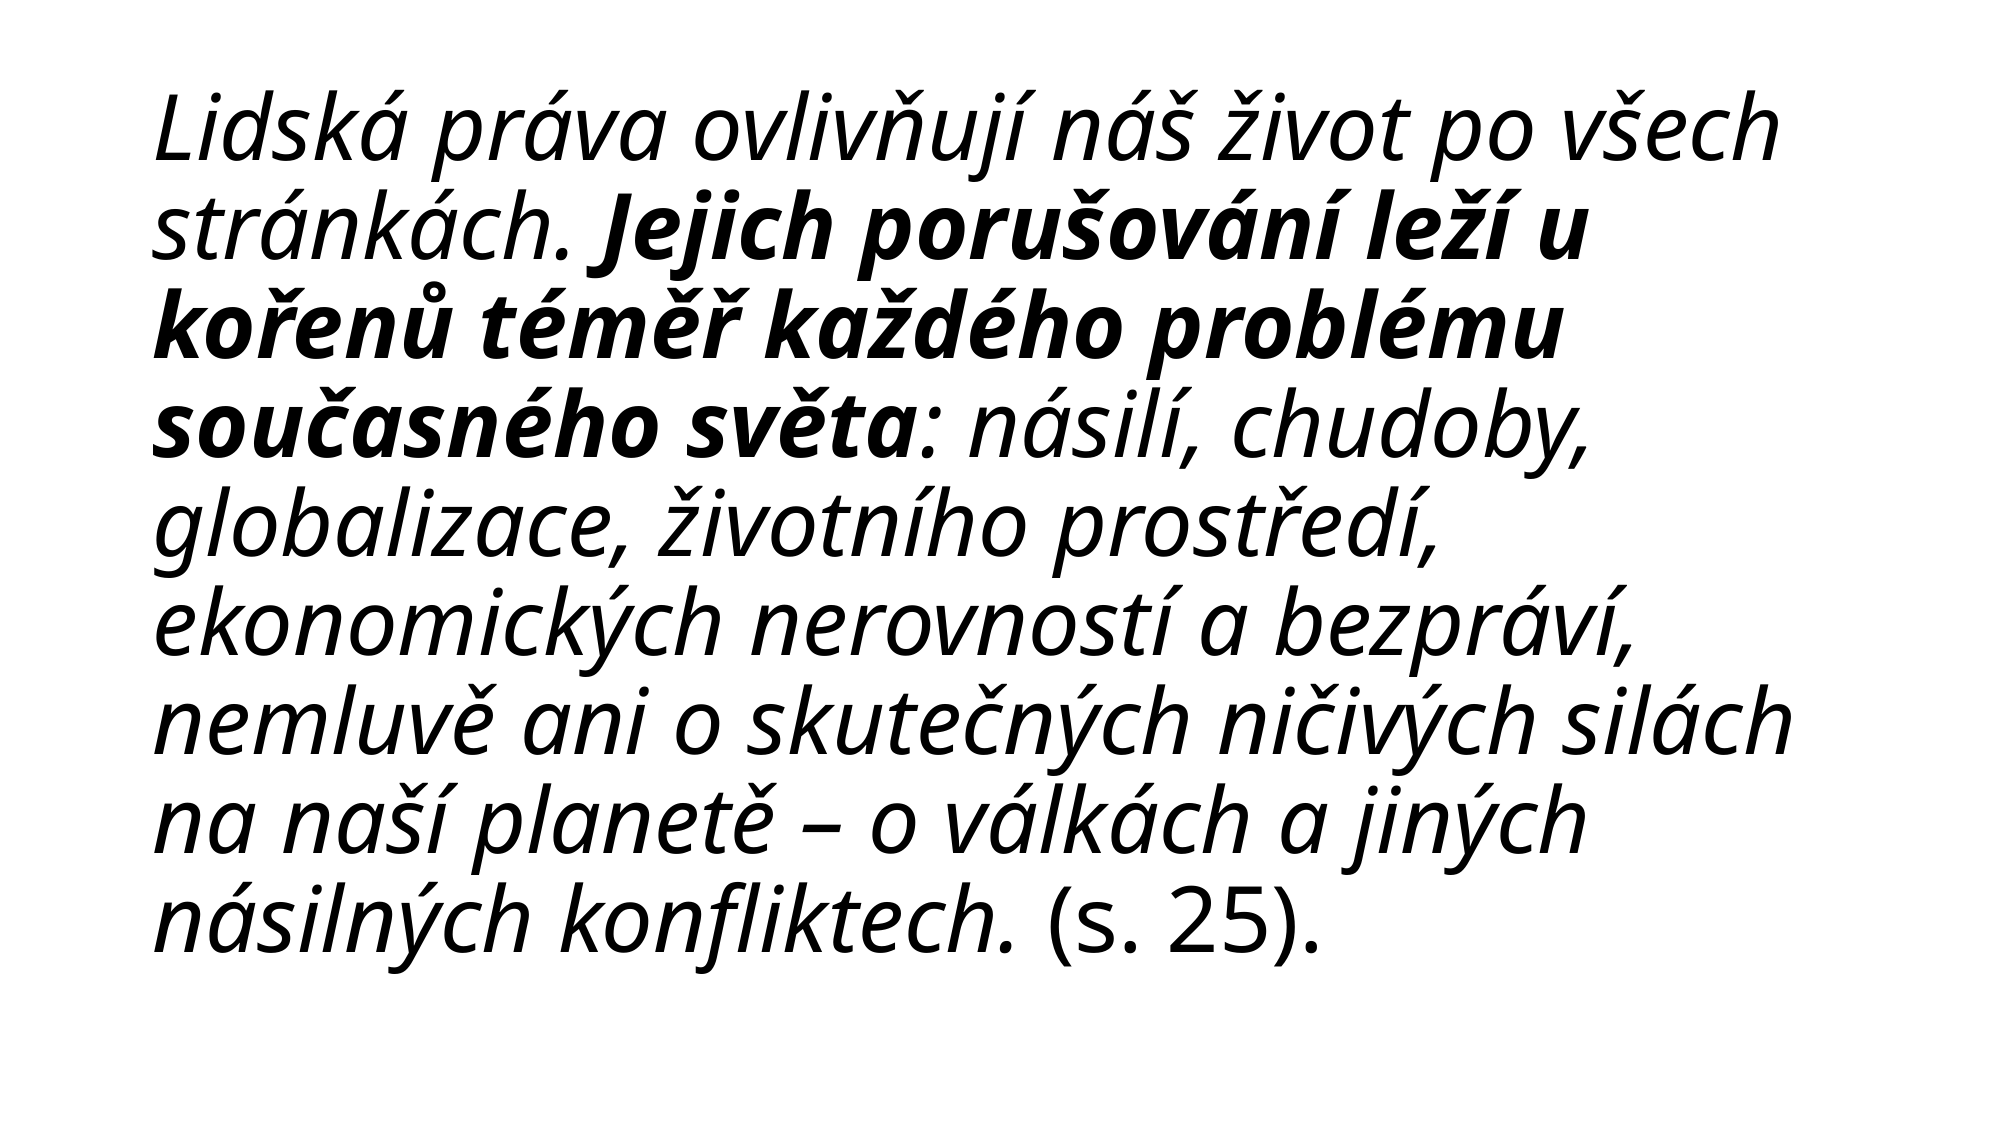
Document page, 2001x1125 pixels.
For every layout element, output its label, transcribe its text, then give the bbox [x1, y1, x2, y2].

title Lidská práva ovlivňují náš život po všech stránkách. Jejich porušování leží u kořenů téměř každého problému současného světa: násilí, chudoby, globalizace, životního prostředí, ekonomických nerovností a bezpráví, nemluvě ani o skutečných ničivých silách na naší planetě – o válkách a jiných násilných konﬂiktech. (s. 25). [137, 59, 1863, 1104]
